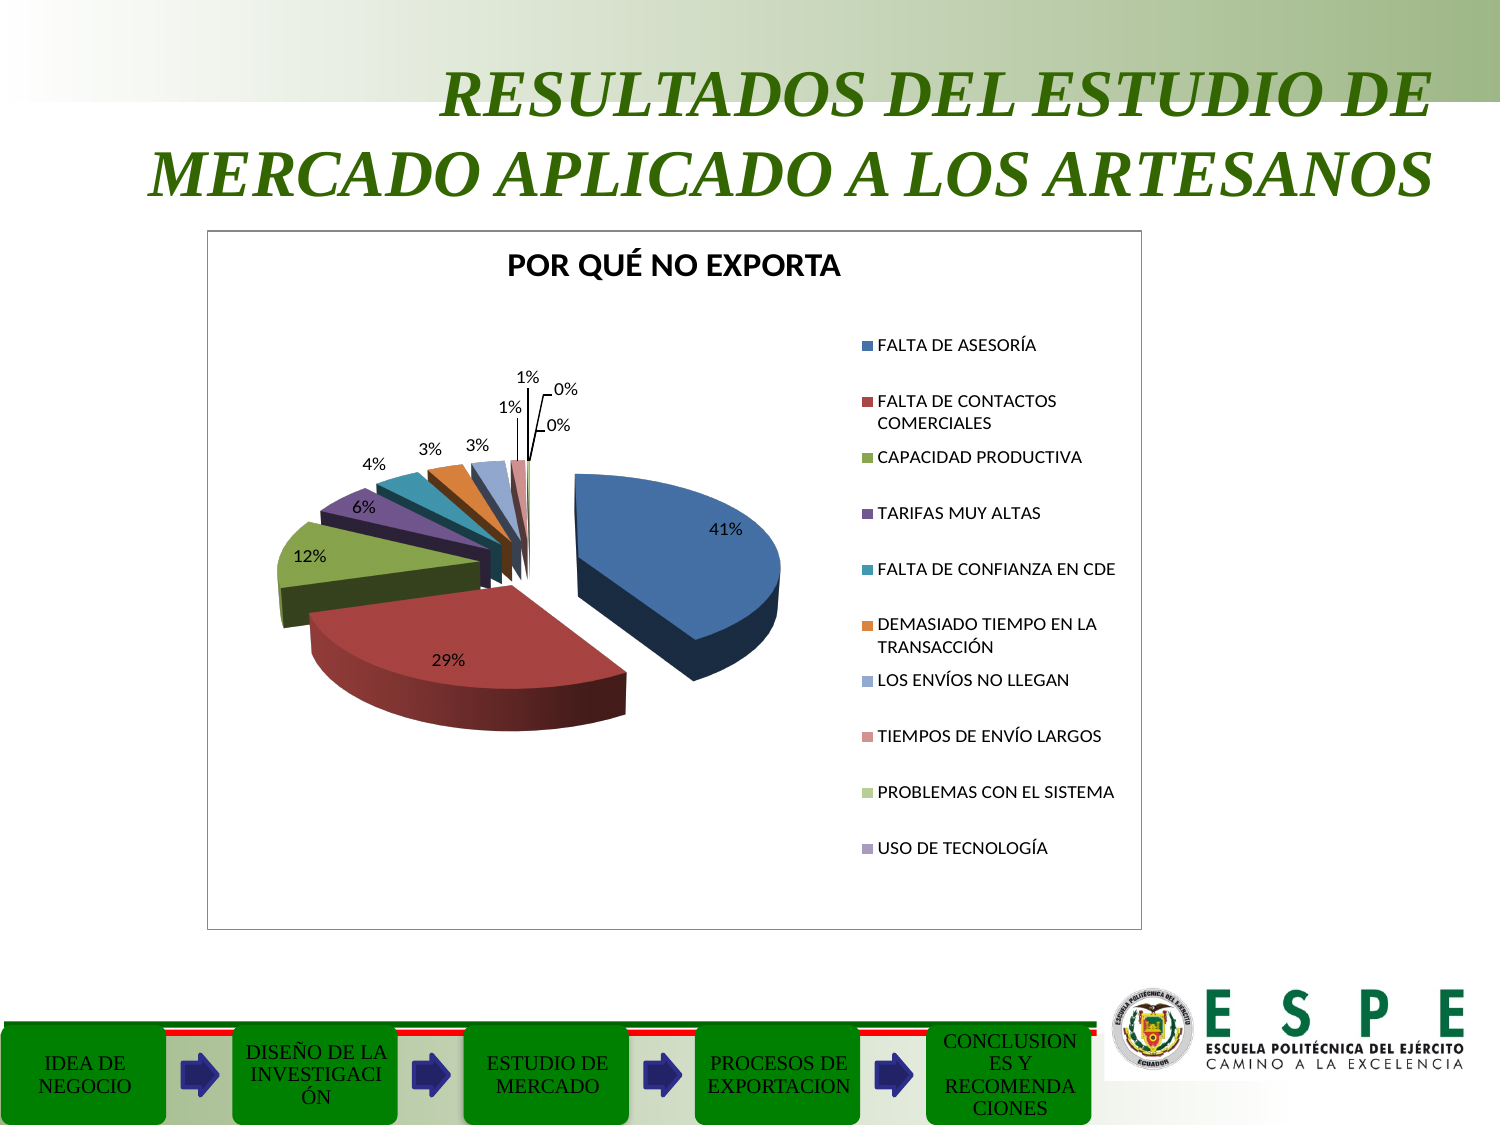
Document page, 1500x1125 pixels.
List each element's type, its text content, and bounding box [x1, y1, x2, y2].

text_box RESULTADOS DEL ESTUDIO DE MERCADO APLICADO A LOS ARTESANOS [99, 42, 1450, 231]
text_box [0, 1024, 1093, 1125]
picture [206, 229, 1143, 931]
picture [1104, 976, 1483, 1081]
